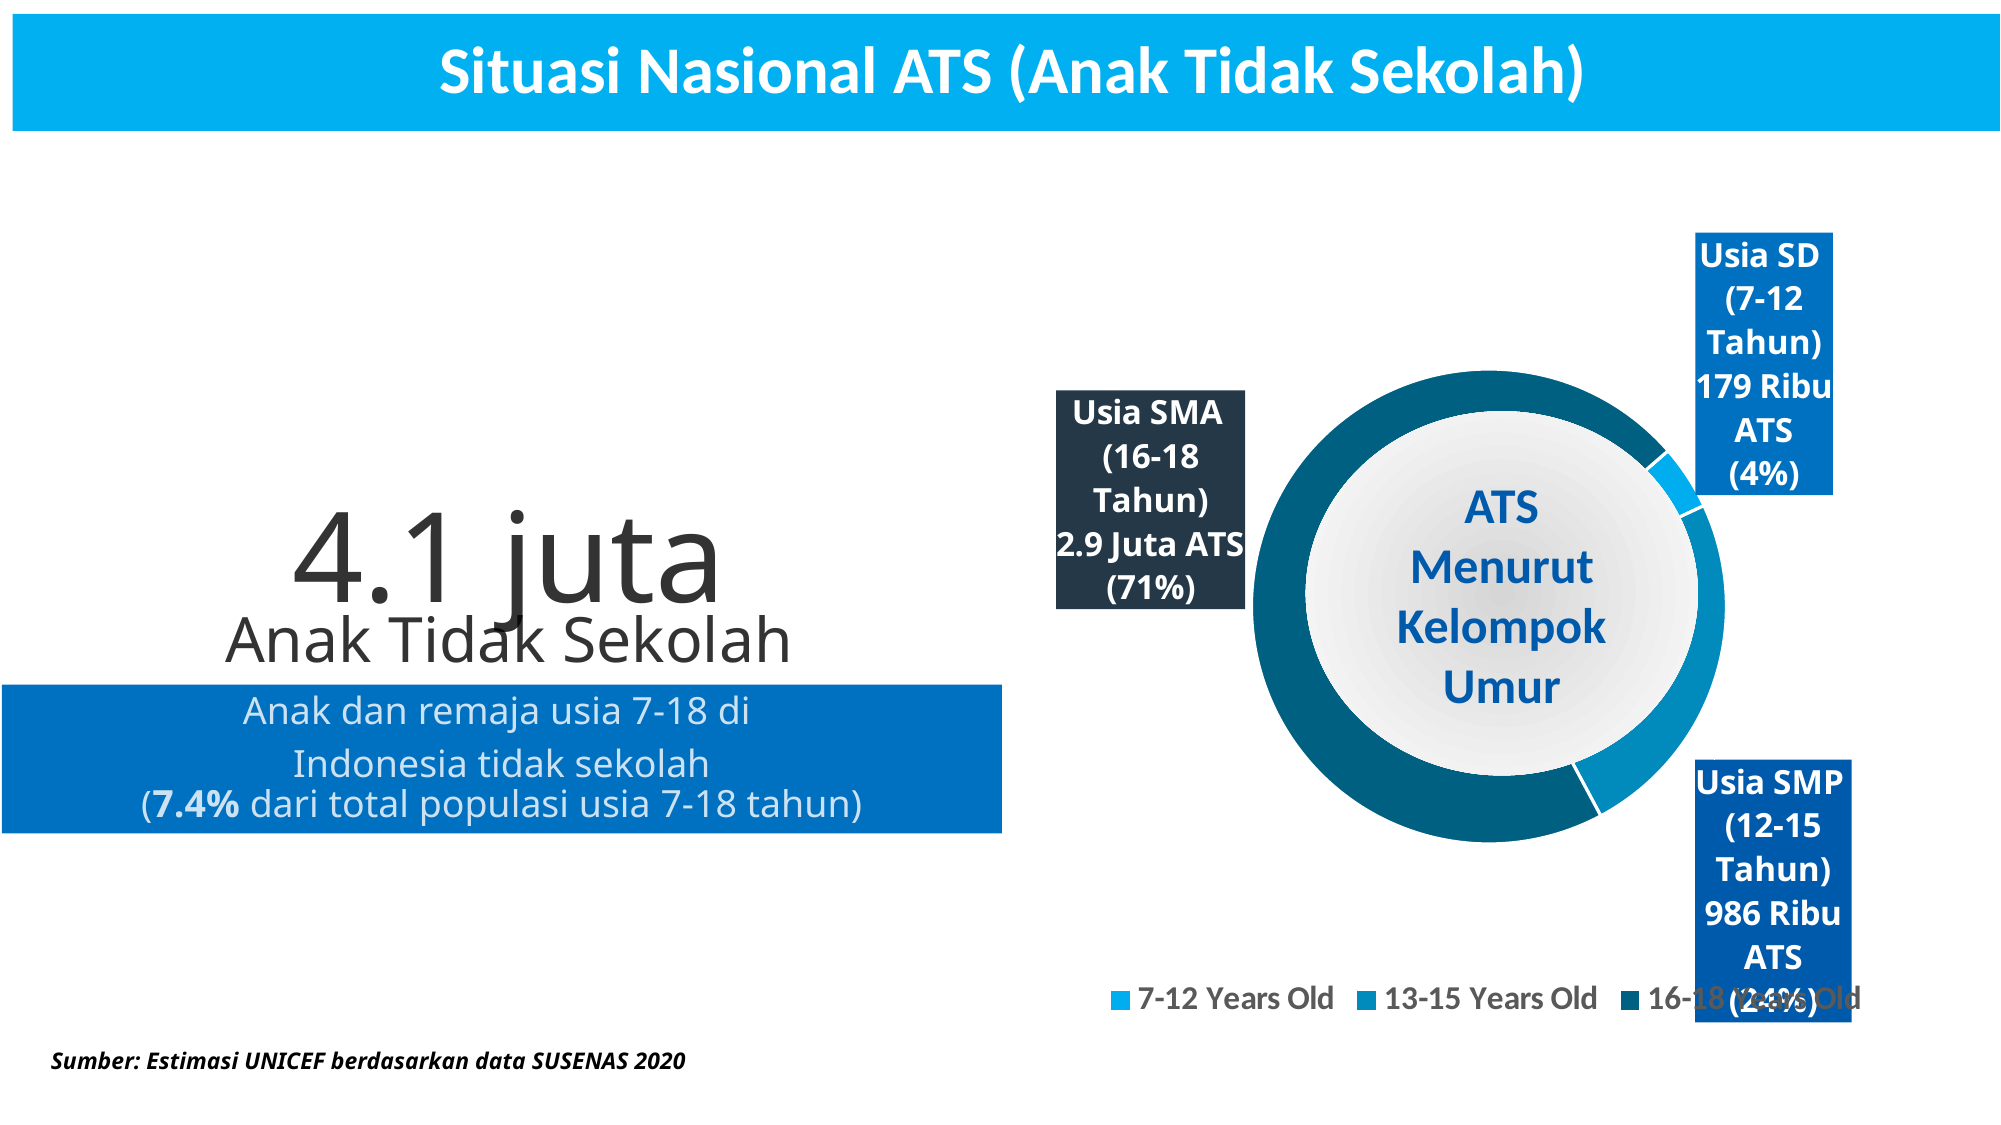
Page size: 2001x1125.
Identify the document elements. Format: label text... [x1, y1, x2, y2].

text_box Anak dan remaja usia 7-18 di Indonesia tidak sekolah (7.4% dari total populasi usia 7-18 tahun) [1, 684, 1002, 834]
text_box Sumber: Estimasi UNICEF berdasarkan data SUSENAS 2020 [36, 1038, 1060, 1082]
chart [1005, 205, 1967, 1024]
text_box Situasi Nasional ATS (Anak Tidak Sekolah) [12, 13, 2000, 131]
text_box 4.1 juta [163, 486, 855, 601]
text_box Anak Tidak Sekolah [87, 601, 931, 684]
